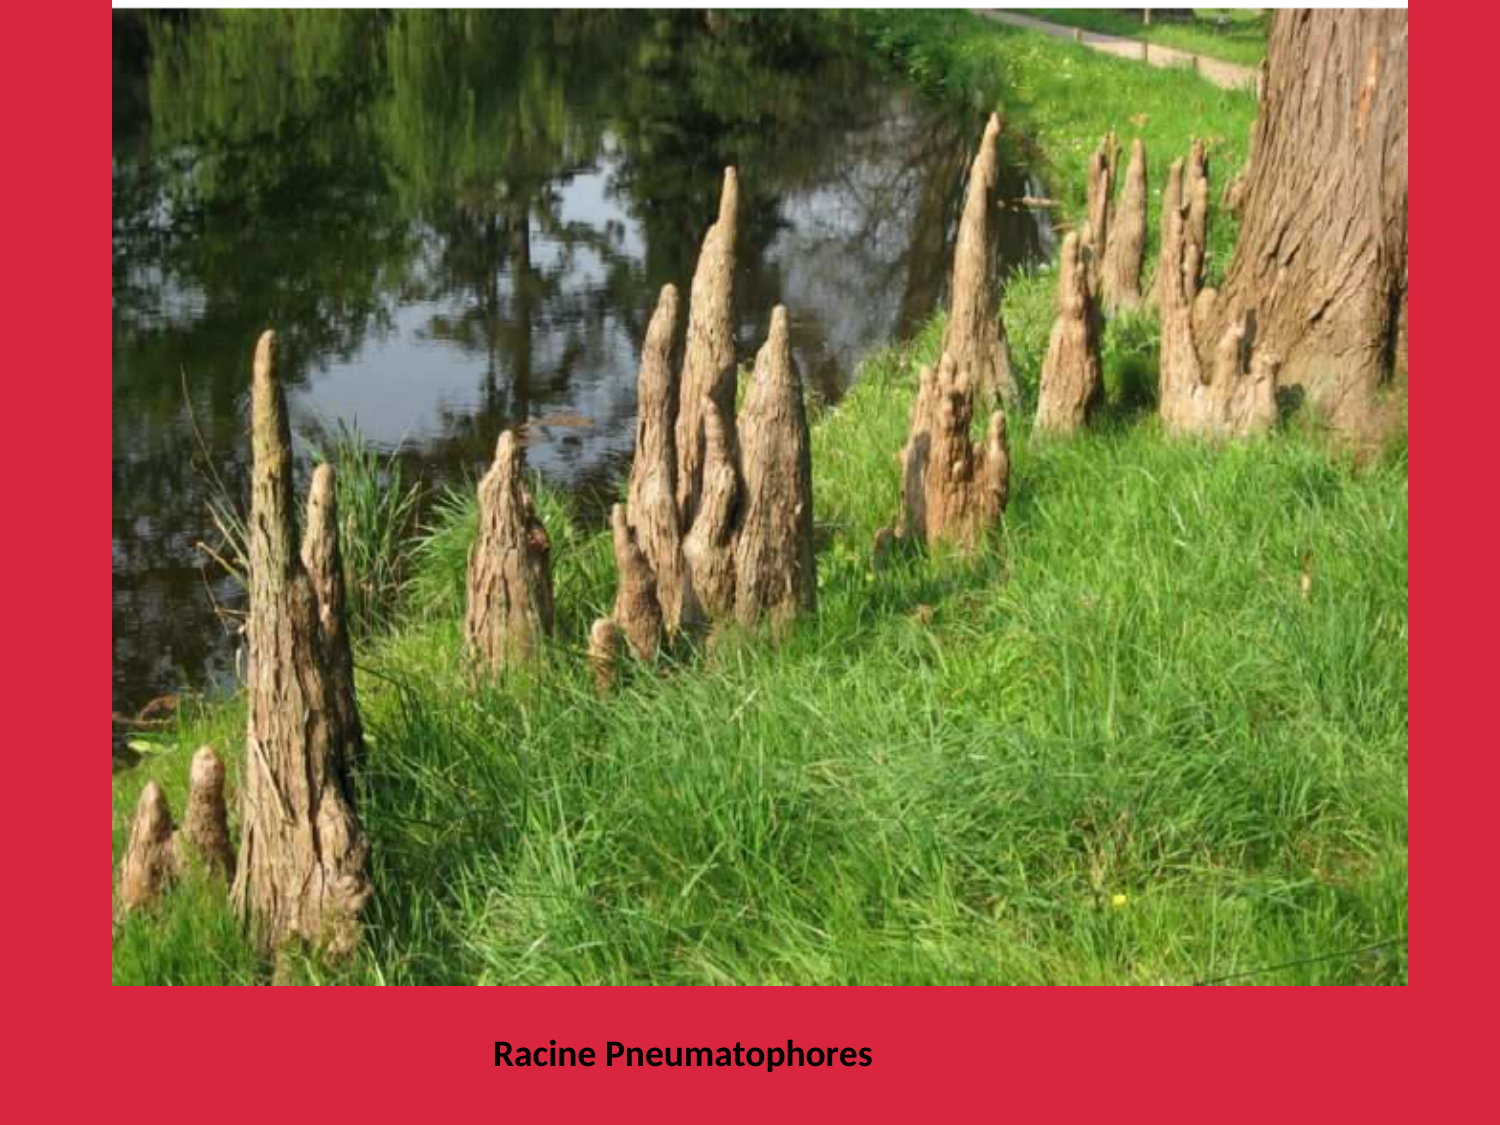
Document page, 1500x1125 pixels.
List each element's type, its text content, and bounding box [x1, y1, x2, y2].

picture [111, 0, 1408, 986]
text_box Racine Pneumatophores [478, 1021, 1069, 1082]
